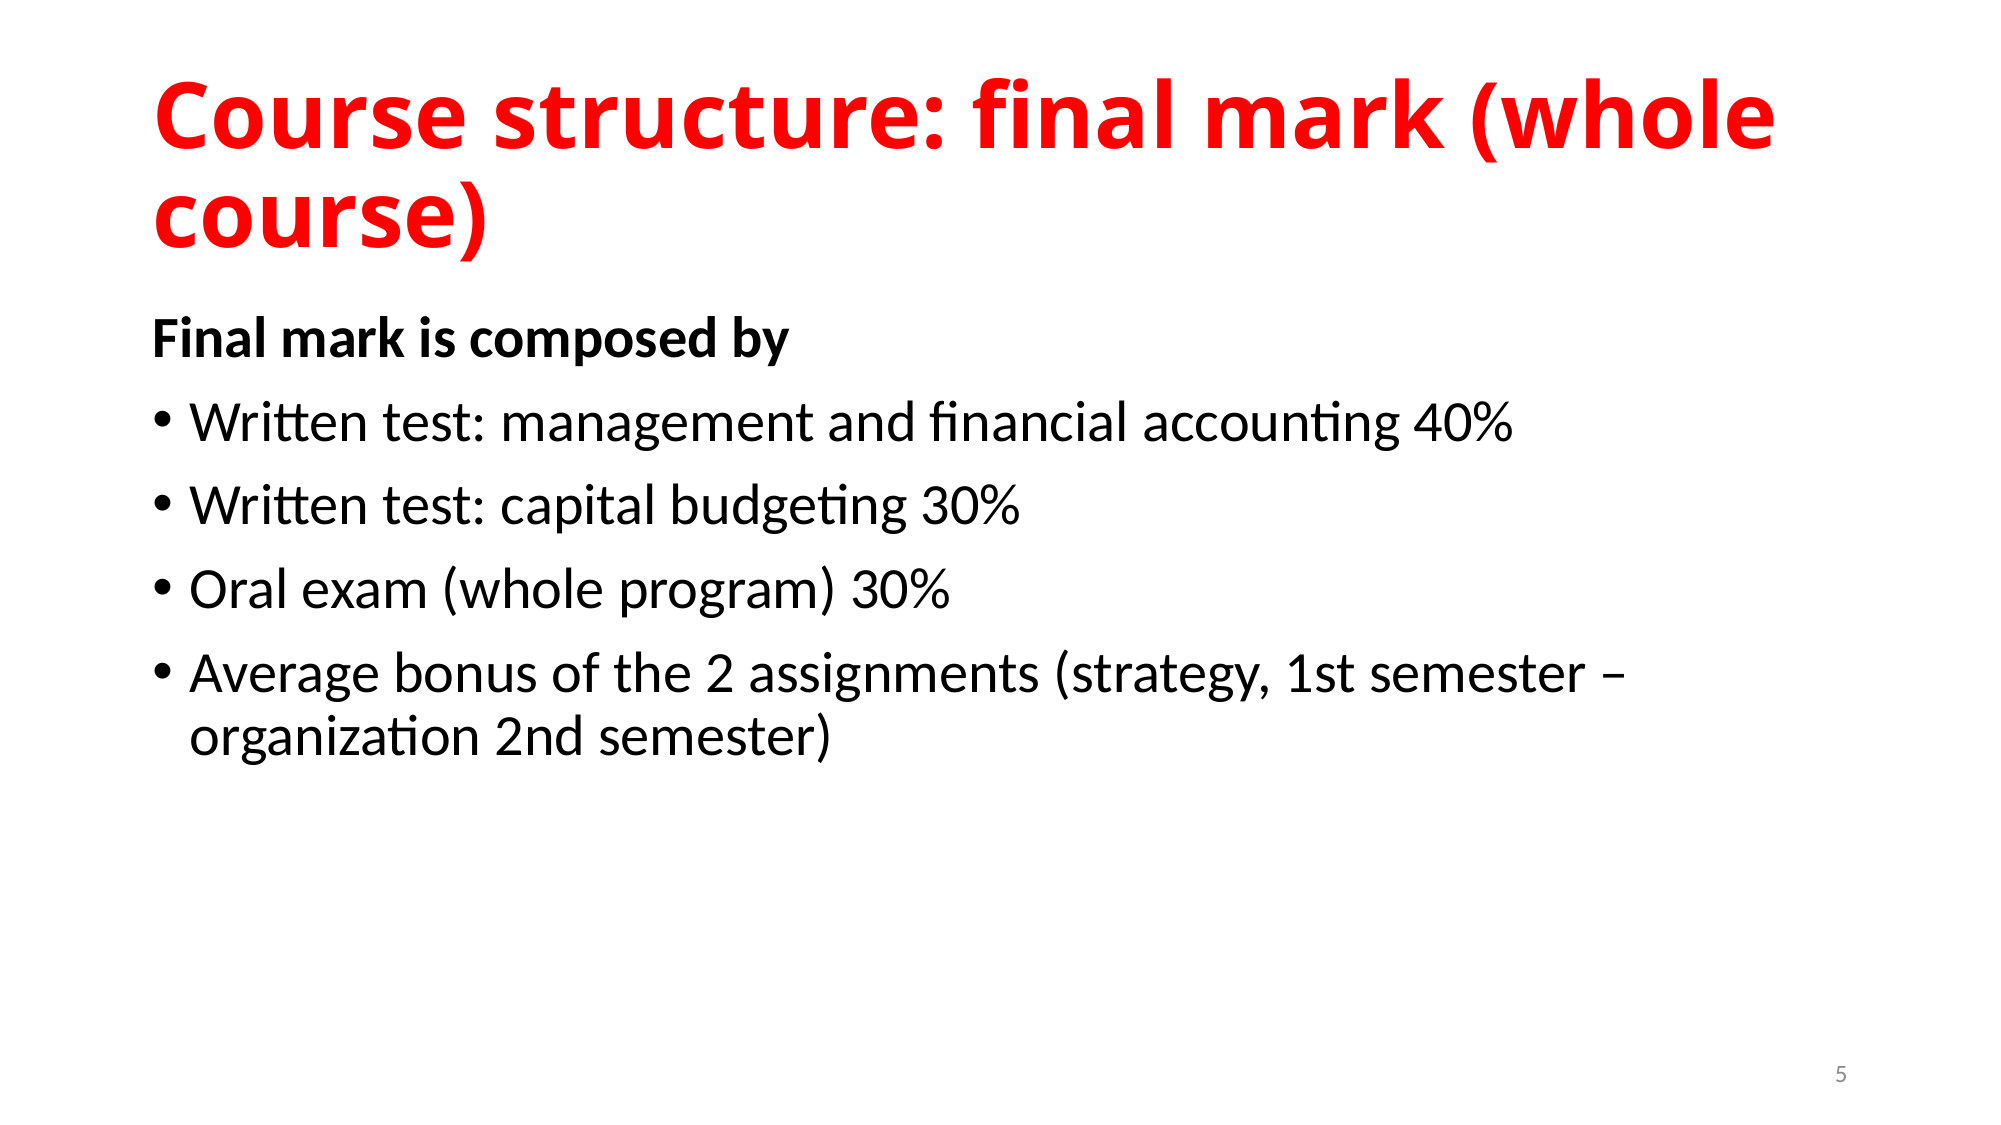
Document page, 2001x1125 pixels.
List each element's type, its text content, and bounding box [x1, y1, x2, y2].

title Course structure: final mark (whole course) [137, 59, 1863, 278]
slide_number 5 [1412, 1042, 1863, 1103]
list Final mark is composed by Written test: management and financial accounting 40% Written test: capital budgeting 30% Oral exam (whole program) 30% Average bonus of the 2 assignments (strategy, 1st semester – organization 2nd semester) [137, 299, 1863, 1014]
